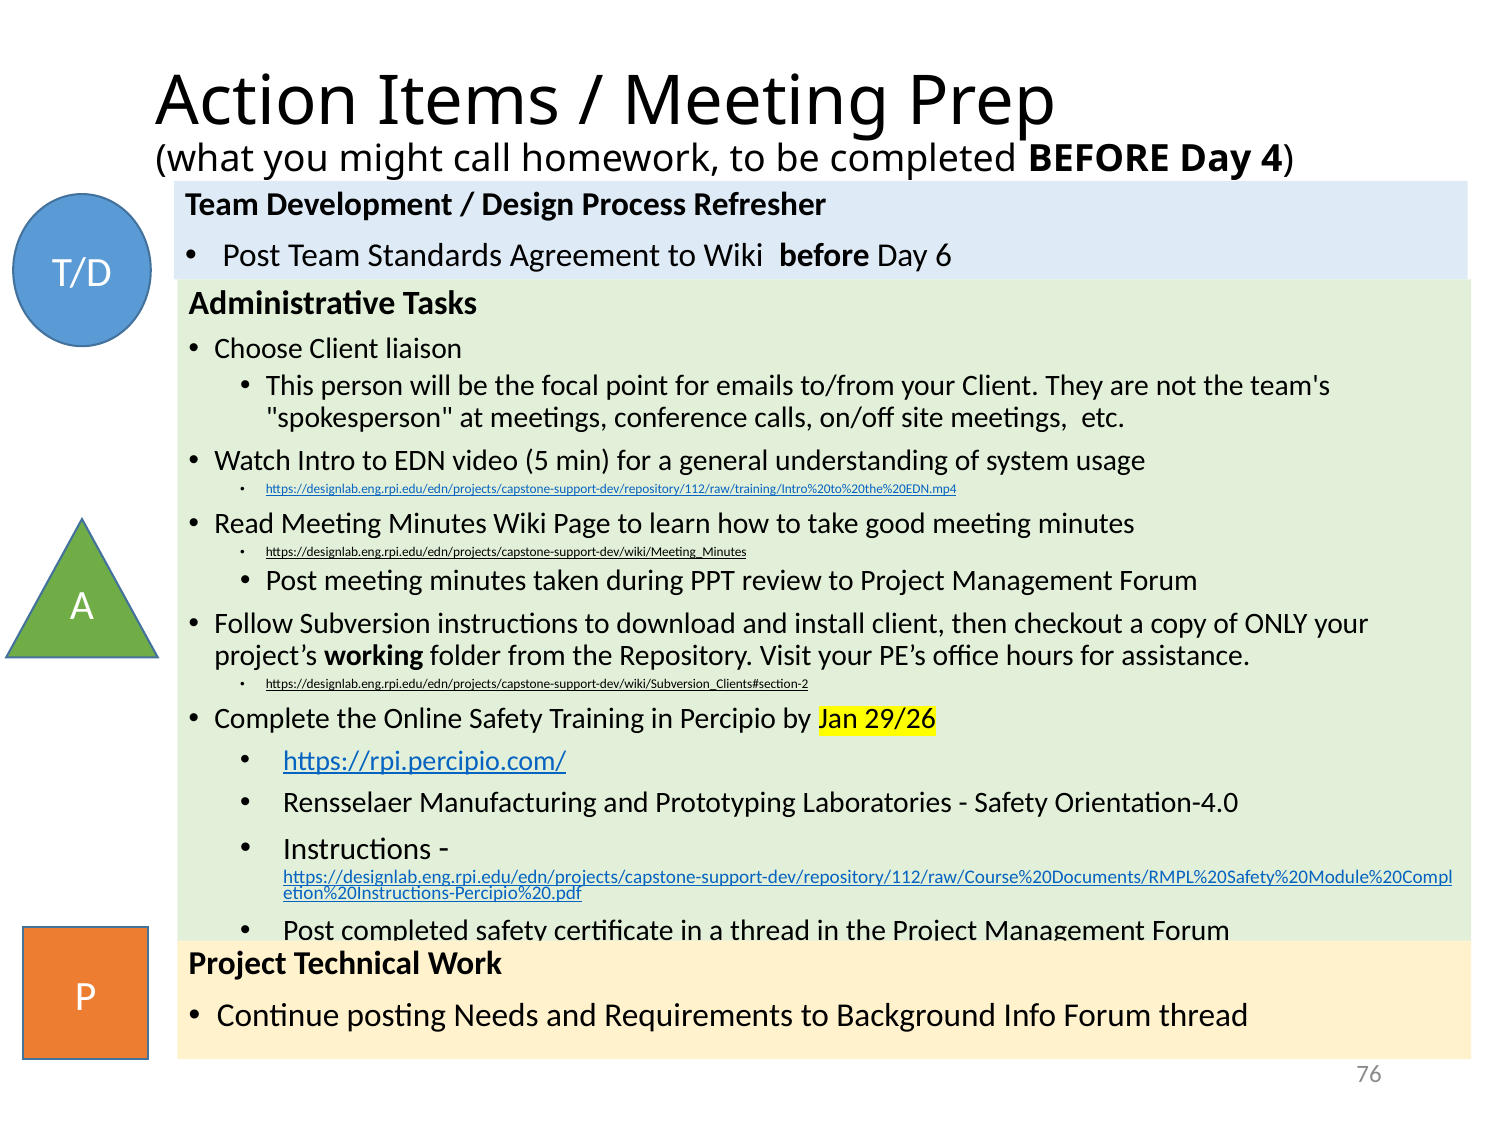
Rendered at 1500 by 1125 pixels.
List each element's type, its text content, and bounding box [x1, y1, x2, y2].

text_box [22, 927, 1472, 1060]
slide_number 76 [1059, 1060, 1397, 1103]
title Action Items / Meeting Prep (what you might call homework, to be completed BEFORE Day 4) [140, 50, 1435, 180]
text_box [6, 180, 1472, 945]
